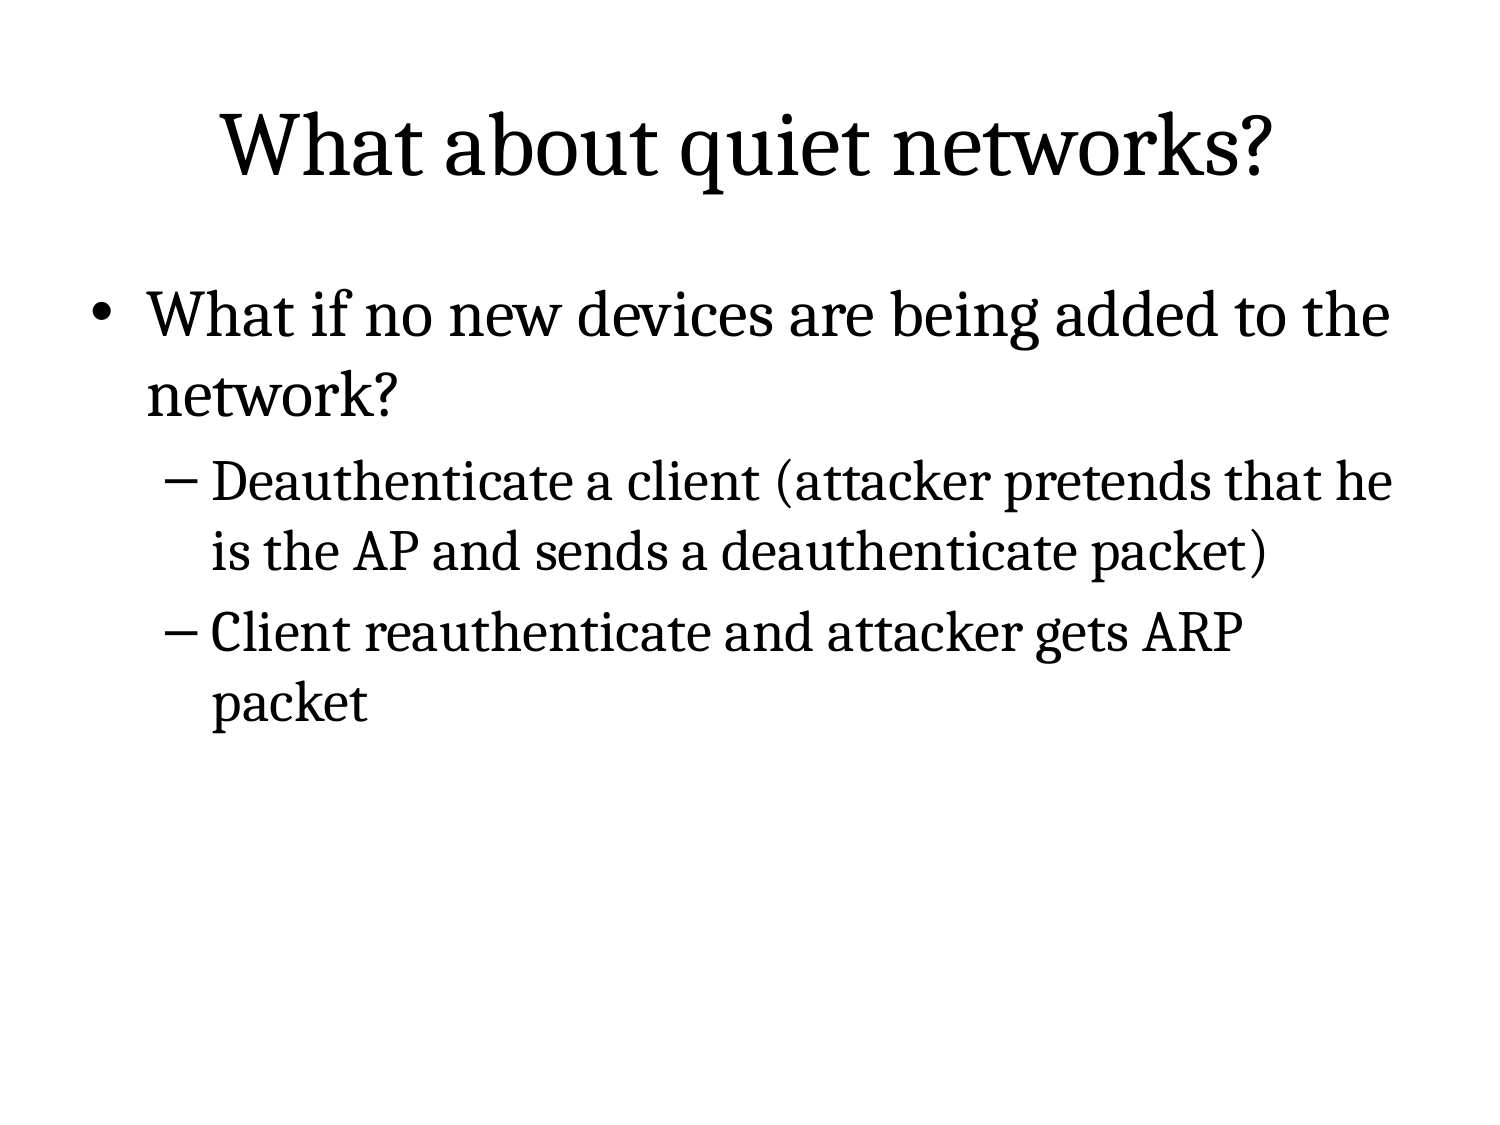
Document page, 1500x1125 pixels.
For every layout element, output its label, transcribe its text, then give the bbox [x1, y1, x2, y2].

title What about quiet networks? [75, 45, 1425, 233]
list What if no new devices are being added to the network? Deauthenticate a client (attacker pretends that he is the AP and sends a deauthenticate packet) Client reauthenticate and attacker gets ARP packet [75, 262, 1425, 1005]
